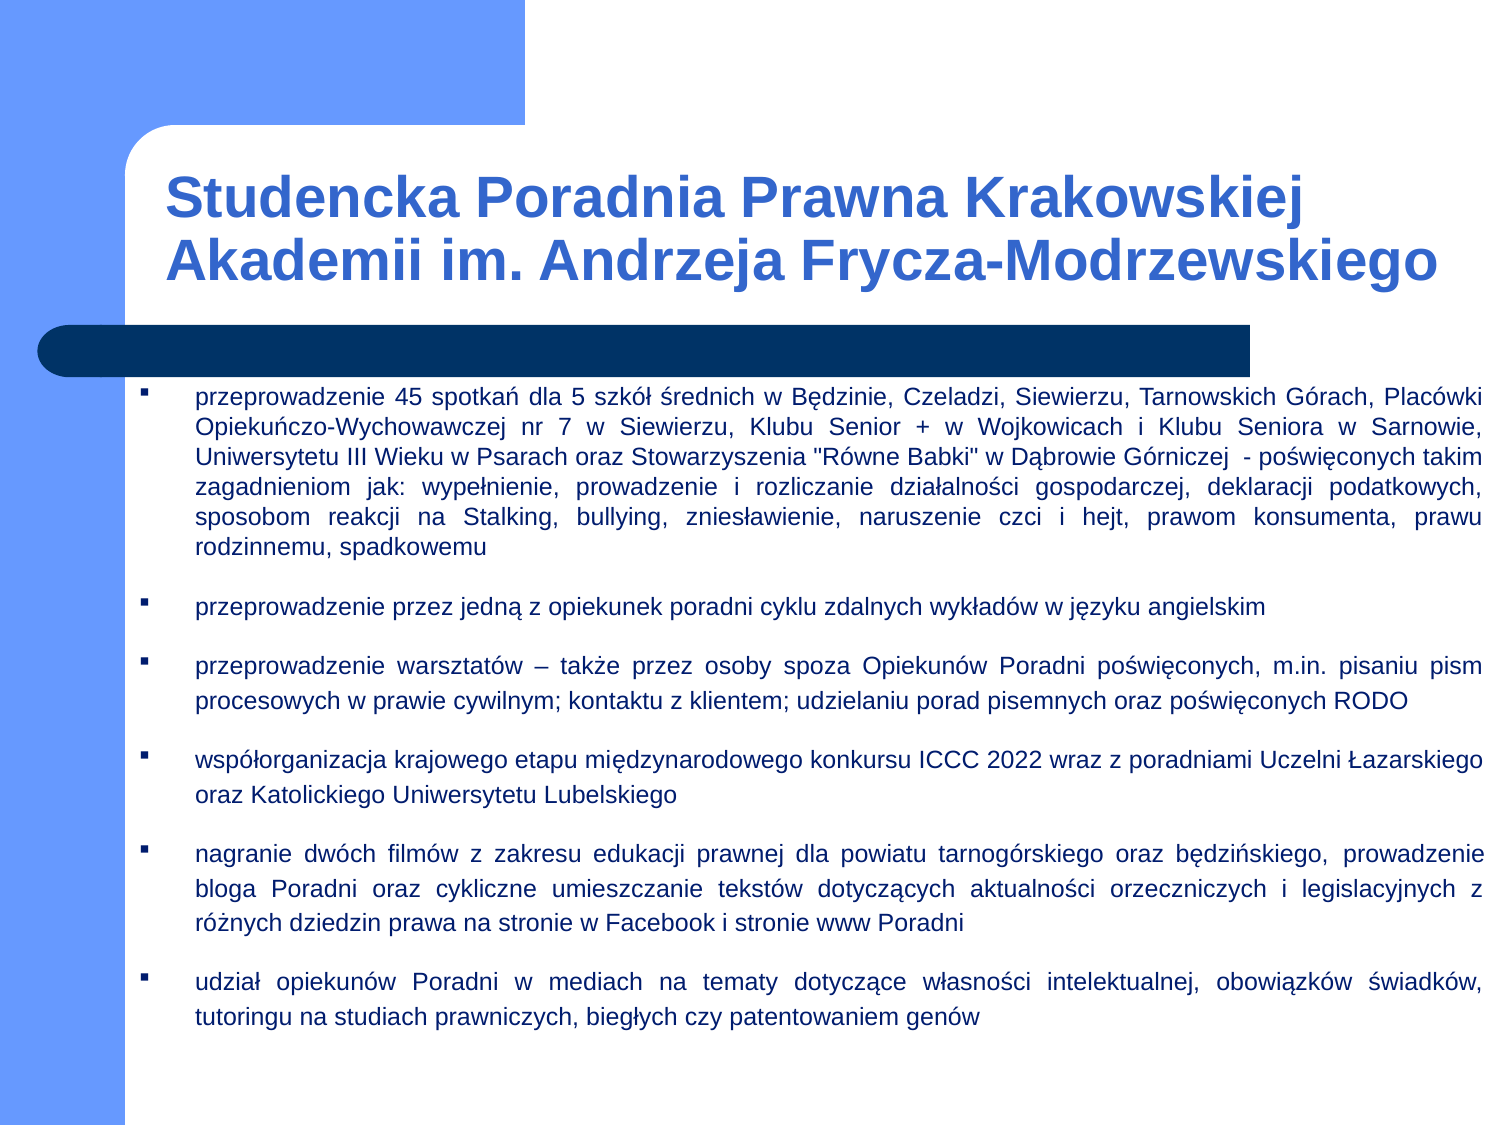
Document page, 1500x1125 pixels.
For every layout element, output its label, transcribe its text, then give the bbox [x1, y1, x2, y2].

title Studencka Poradnia Prawna Krakowskiej Akademii im. Andrzeja Frycza-Modrzewskiego [149, 113, 1463, 302]
text_box przeprowadzenie 45 spotkań dla 5 szkół średnich w Będzinie, Czeladzi, Siewierzu, Tarnowskich Górach, Placówki Opiekuńczo-Wychowawczej nr 7 w Siewierzu, Klubu Senior + w Wojkowicach i Klubu Seniora w Sarnowie, Uniwersytetu III Wieku w Psarach oraz Stowarzyszenia "Równe Babki" w Dąbrowie Górniczej - poświęconych takim zagadnieniom jak: wypełnienie, prowadzenie i rozliczanie działalności gospodarczej, deklaracji podatkowych, sposobom reakcji na Stalking, bullying, zniesławienie, naruszenie czci i hejt, prawom konsumenta, prawu rodzinnemu, spadkowemu przeprowadzenie przez jedną z opiekunek poradni cyklu zdalnych wykładów w języku angielskim przeprowadzenie warsztatów – także przez osoby spoza Opiekunów Poradni poświęconych, m.in. pisaniu pism procesowych w prawie cywilnym; kontaktu z klientem; udzielaniu porad pisemnych oraz poświęconych RODO współorganizacja krajowego etapu międzynarodowego konkursu ICCC 2022 wraz z poradniami Uczelni Łazarskiego oraz Katolickiego Uniwersytetu Lubelskiego nagranie dwóch filmów z zakresu edukacji prawnej dla powiatu tarnogórskiego oraz będzińskiego, prowadzenie bloga Poradni oraz cykliczne umieszczanie tekstów dotyczących aktualności orzeczniczych i legislacyjnych z różnych dziedzin prawa na stronie w Facebook i stronie www Poradni udział opiekunów Poradni w mediach na tematy dotyczące własności intelektualnej, obowiązków świadków, tutoringu na studiach prawniczych, biegłych czy patentowaniem genów [123, 373, 1500, 1038]
